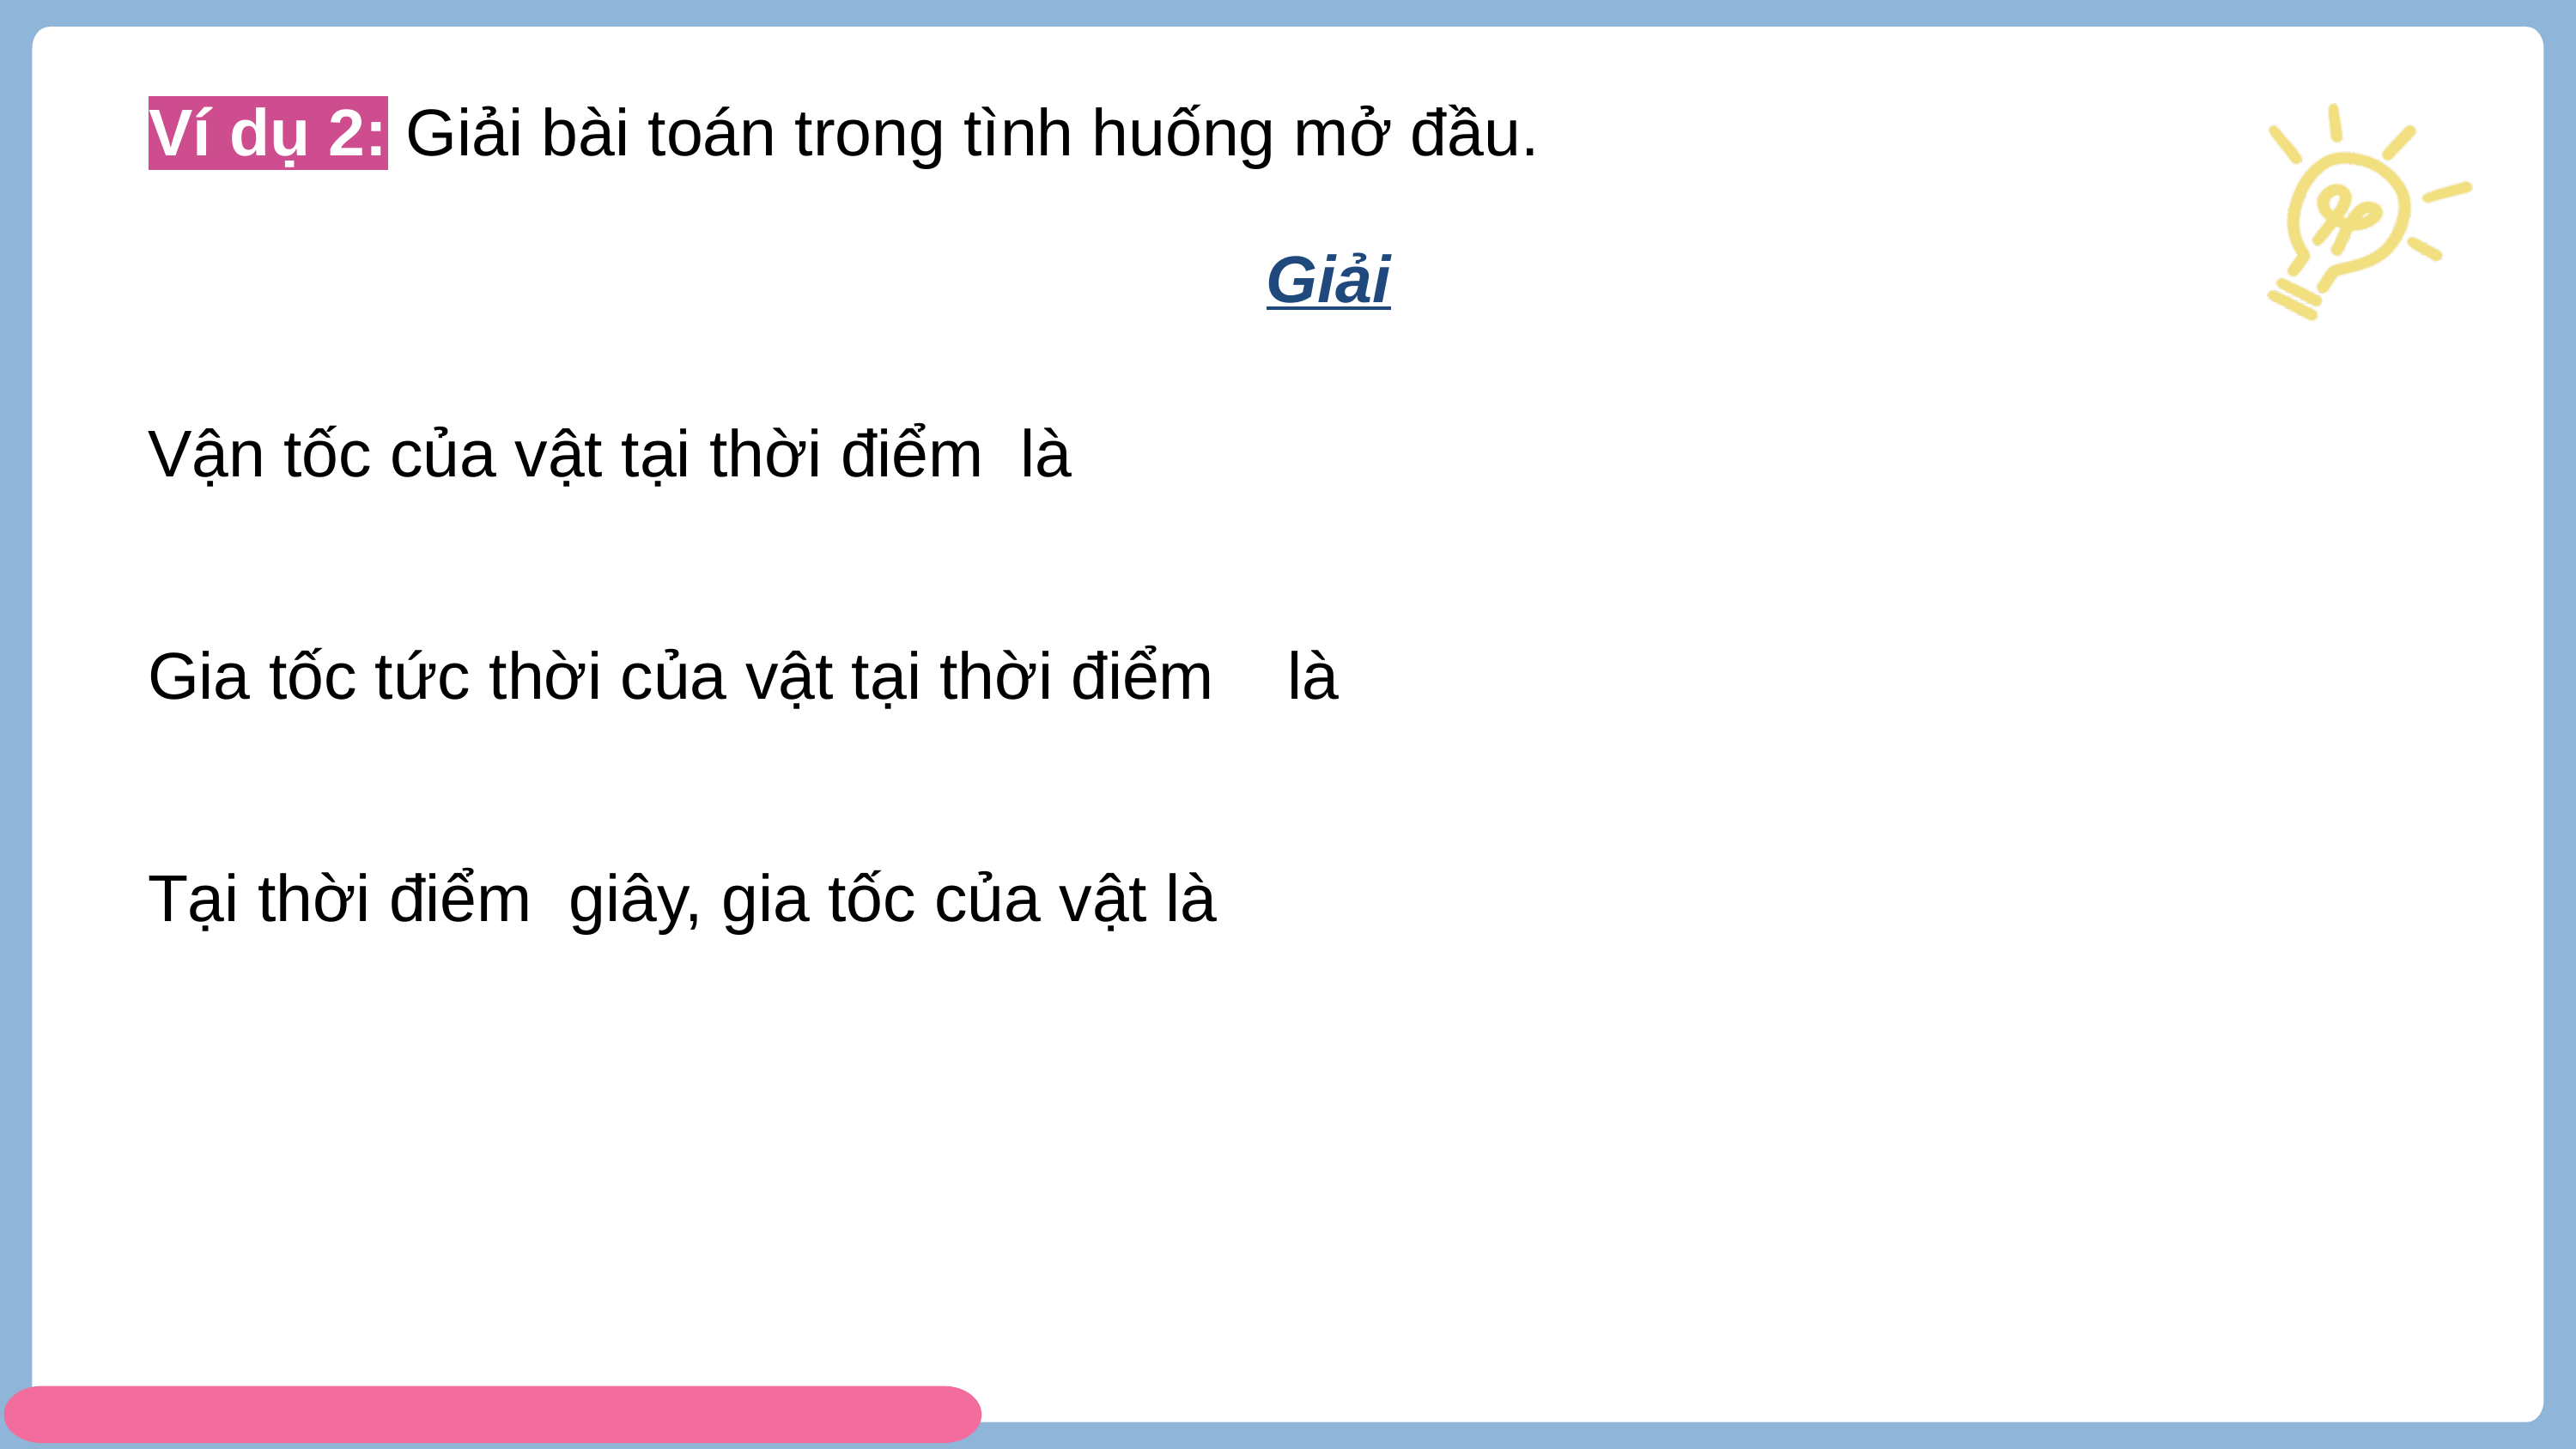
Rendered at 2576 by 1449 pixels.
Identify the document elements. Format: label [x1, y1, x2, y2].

text_box [3, 1385, 982, 1444]
picture [2213, 80, 2489, 360]
text_box [32, 26, 2544, 1422]
